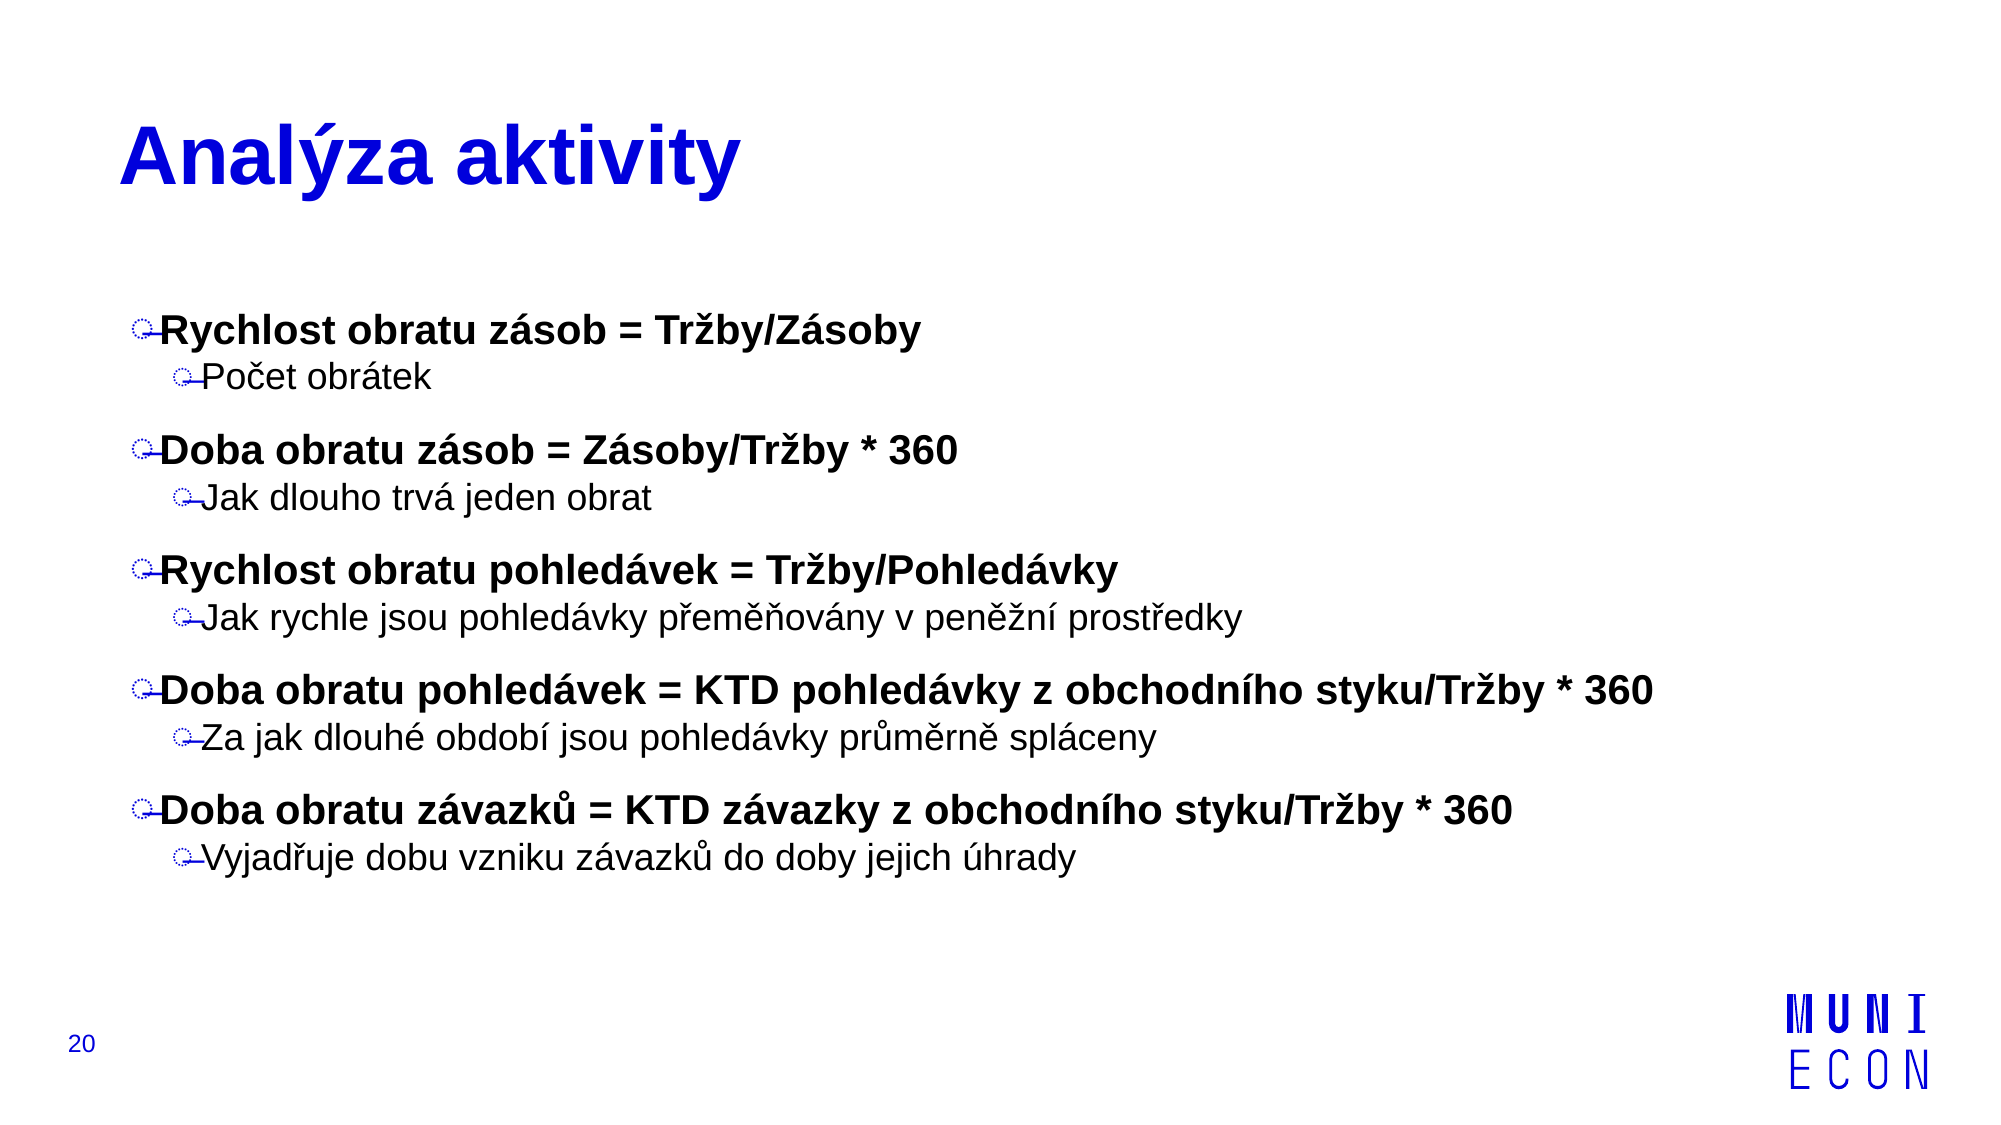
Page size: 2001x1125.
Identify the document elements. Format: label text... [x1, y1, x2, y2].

slide_number 20 [67, 1021, 110, 1063]
list Rychlost obratu zásob = Tržby/Zásoby Počet obrátek Doba obratu zásob = Zásoby/Tržby * 360 Jak dlouho trvá jeden obrat Rychlost obratu pohledávek = Tržby/Pohledávky Jak rychle jsou pohledávky přeměňovány v peněžní prostředky Doba obratu pohledávek = KTD pohledávky z obchodního styku/Tržby * 360 Za jak dlouhé období jsou pohledávky průměrně spláceny Doba obratu závazků = KTD závazky z obchodního styku/Tržby * 360 Vyjadřuje dobu vzniku závazků do doby jejich úhrady [118, 277, 1883, 957]
title Analýza aktivity [118, 118, 1883, 193]
